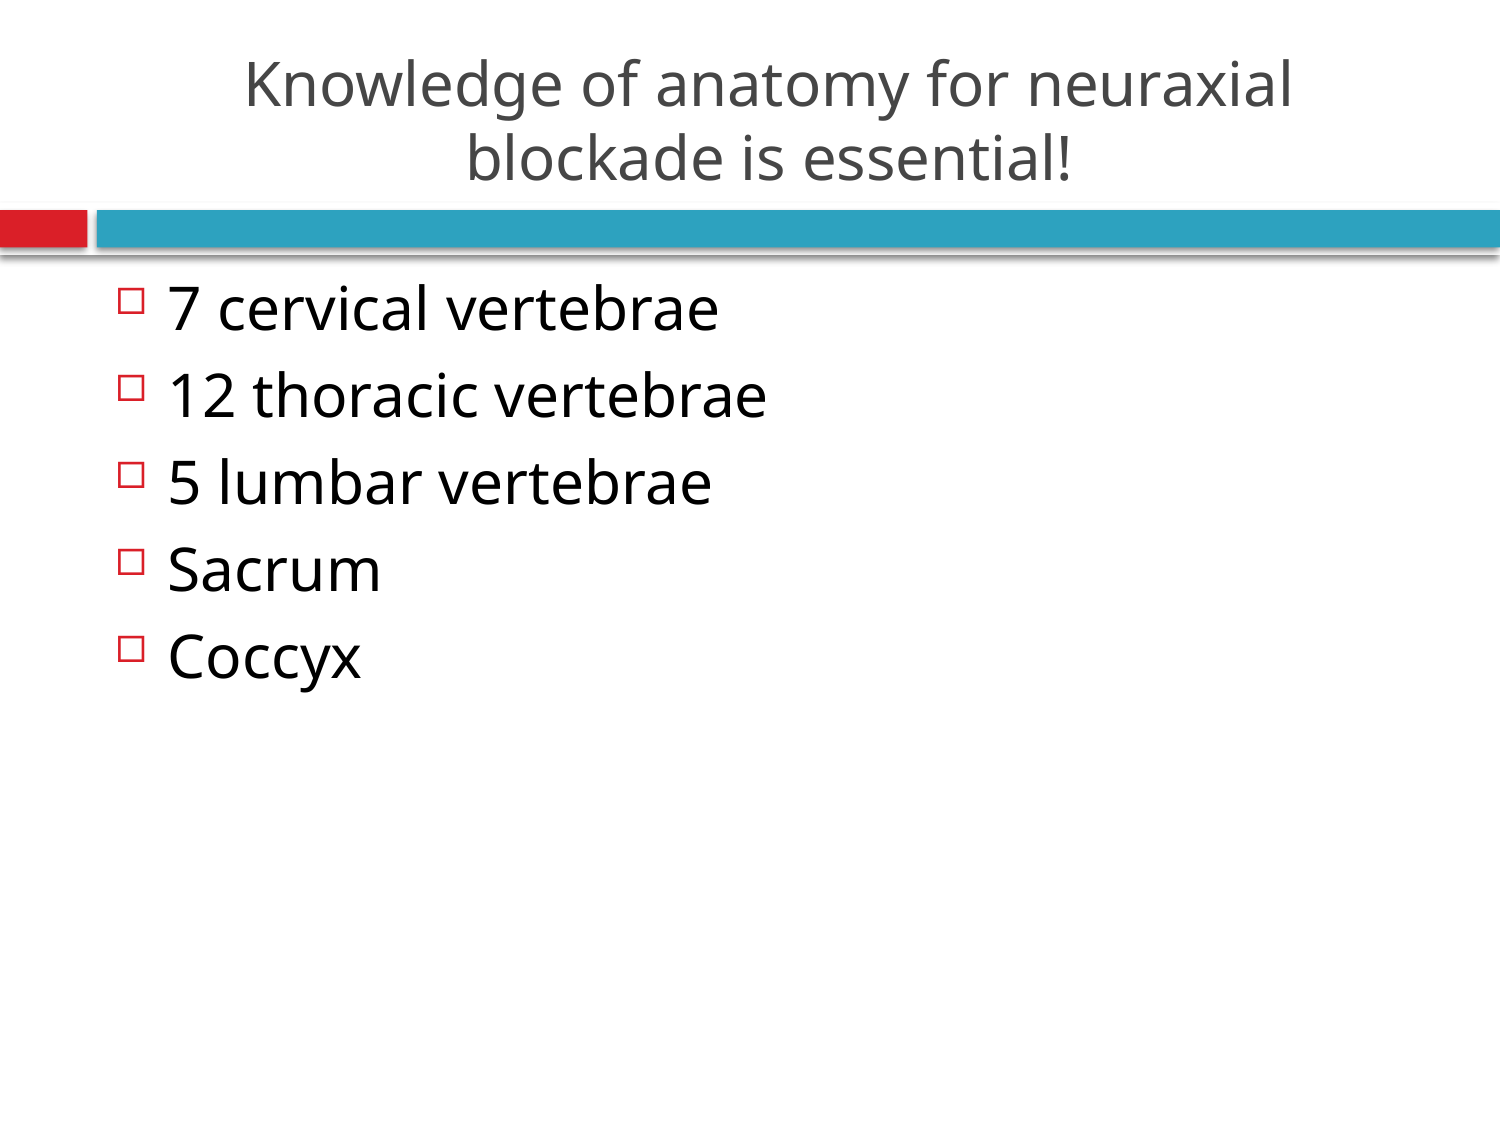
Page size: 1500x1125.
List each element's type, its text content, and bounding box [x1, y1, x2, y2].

title Knowledge of anatomy for neuraxial blockade is essential! [100, 37, 1438, 200]
list 7 cervical vertebrae 12 thoracic vertebrae 5 lumbar vertebrae Sacrum Coccyx [100, 262, 1438, 1000]
